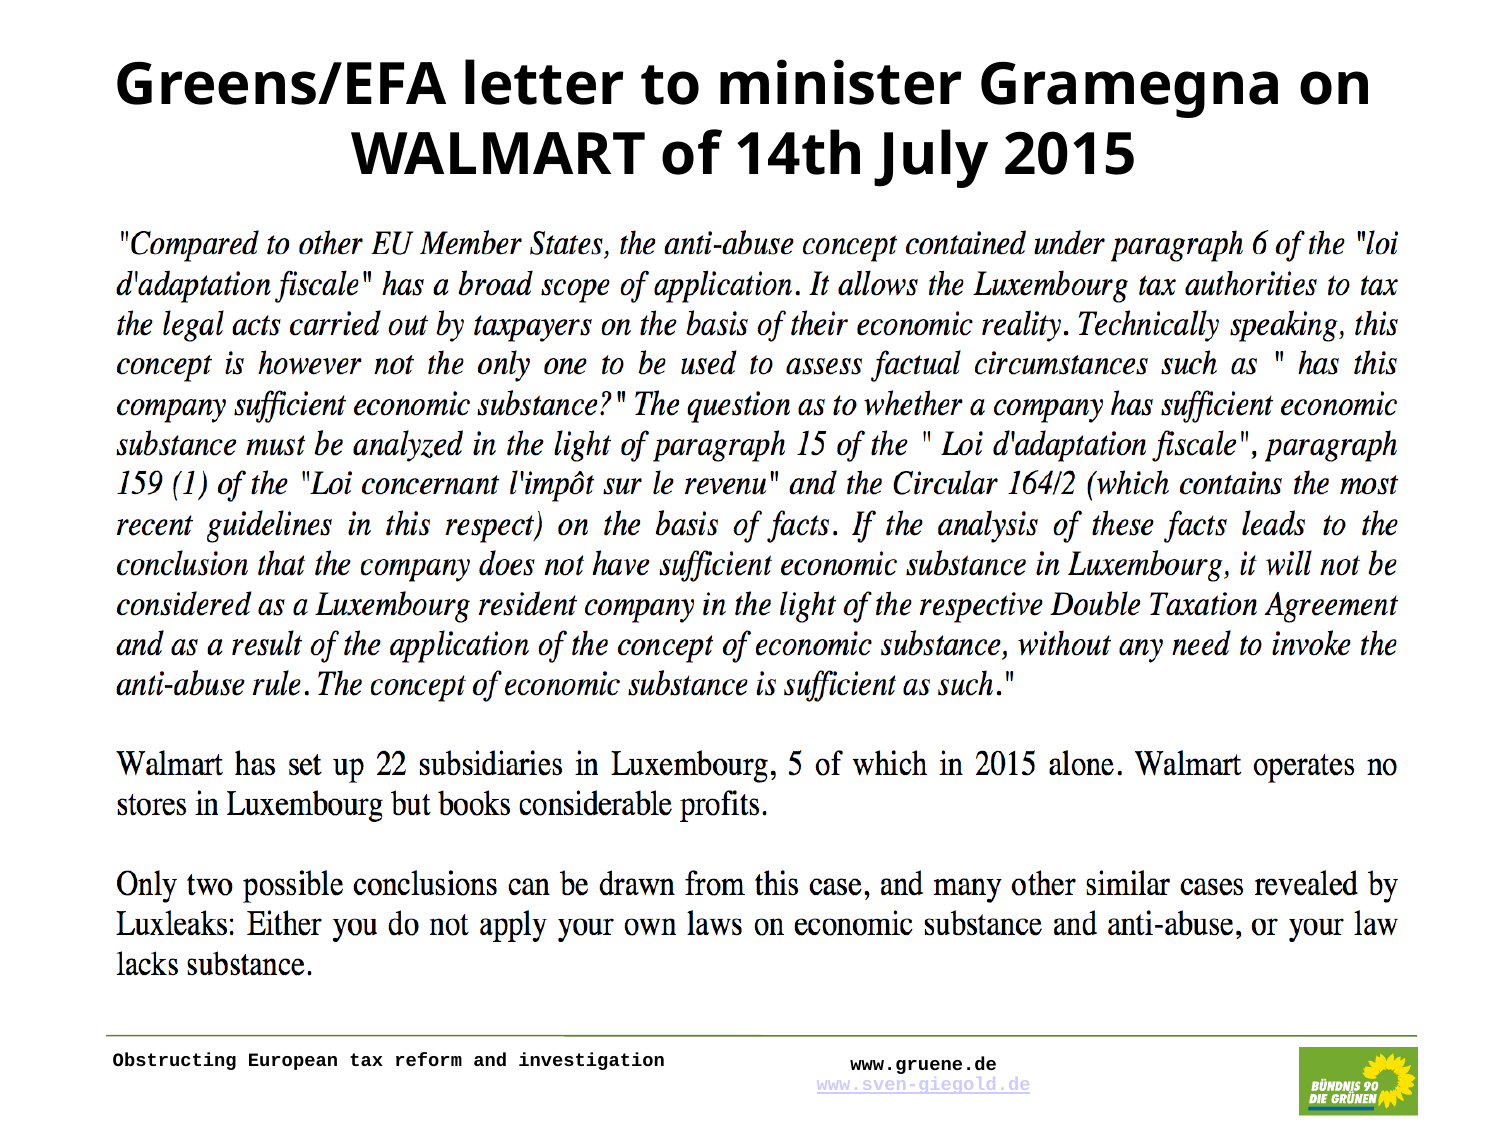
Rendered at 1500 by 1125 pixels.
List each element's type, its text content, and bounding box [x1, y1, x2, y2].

picture [106, 219, 1410, 988]
picture [1299, 1043, 1418, 1125]
title Greens/EFA letter to minister Gramegna on WALMART of 14th July 2015 [64, 42, 1424, 191]
